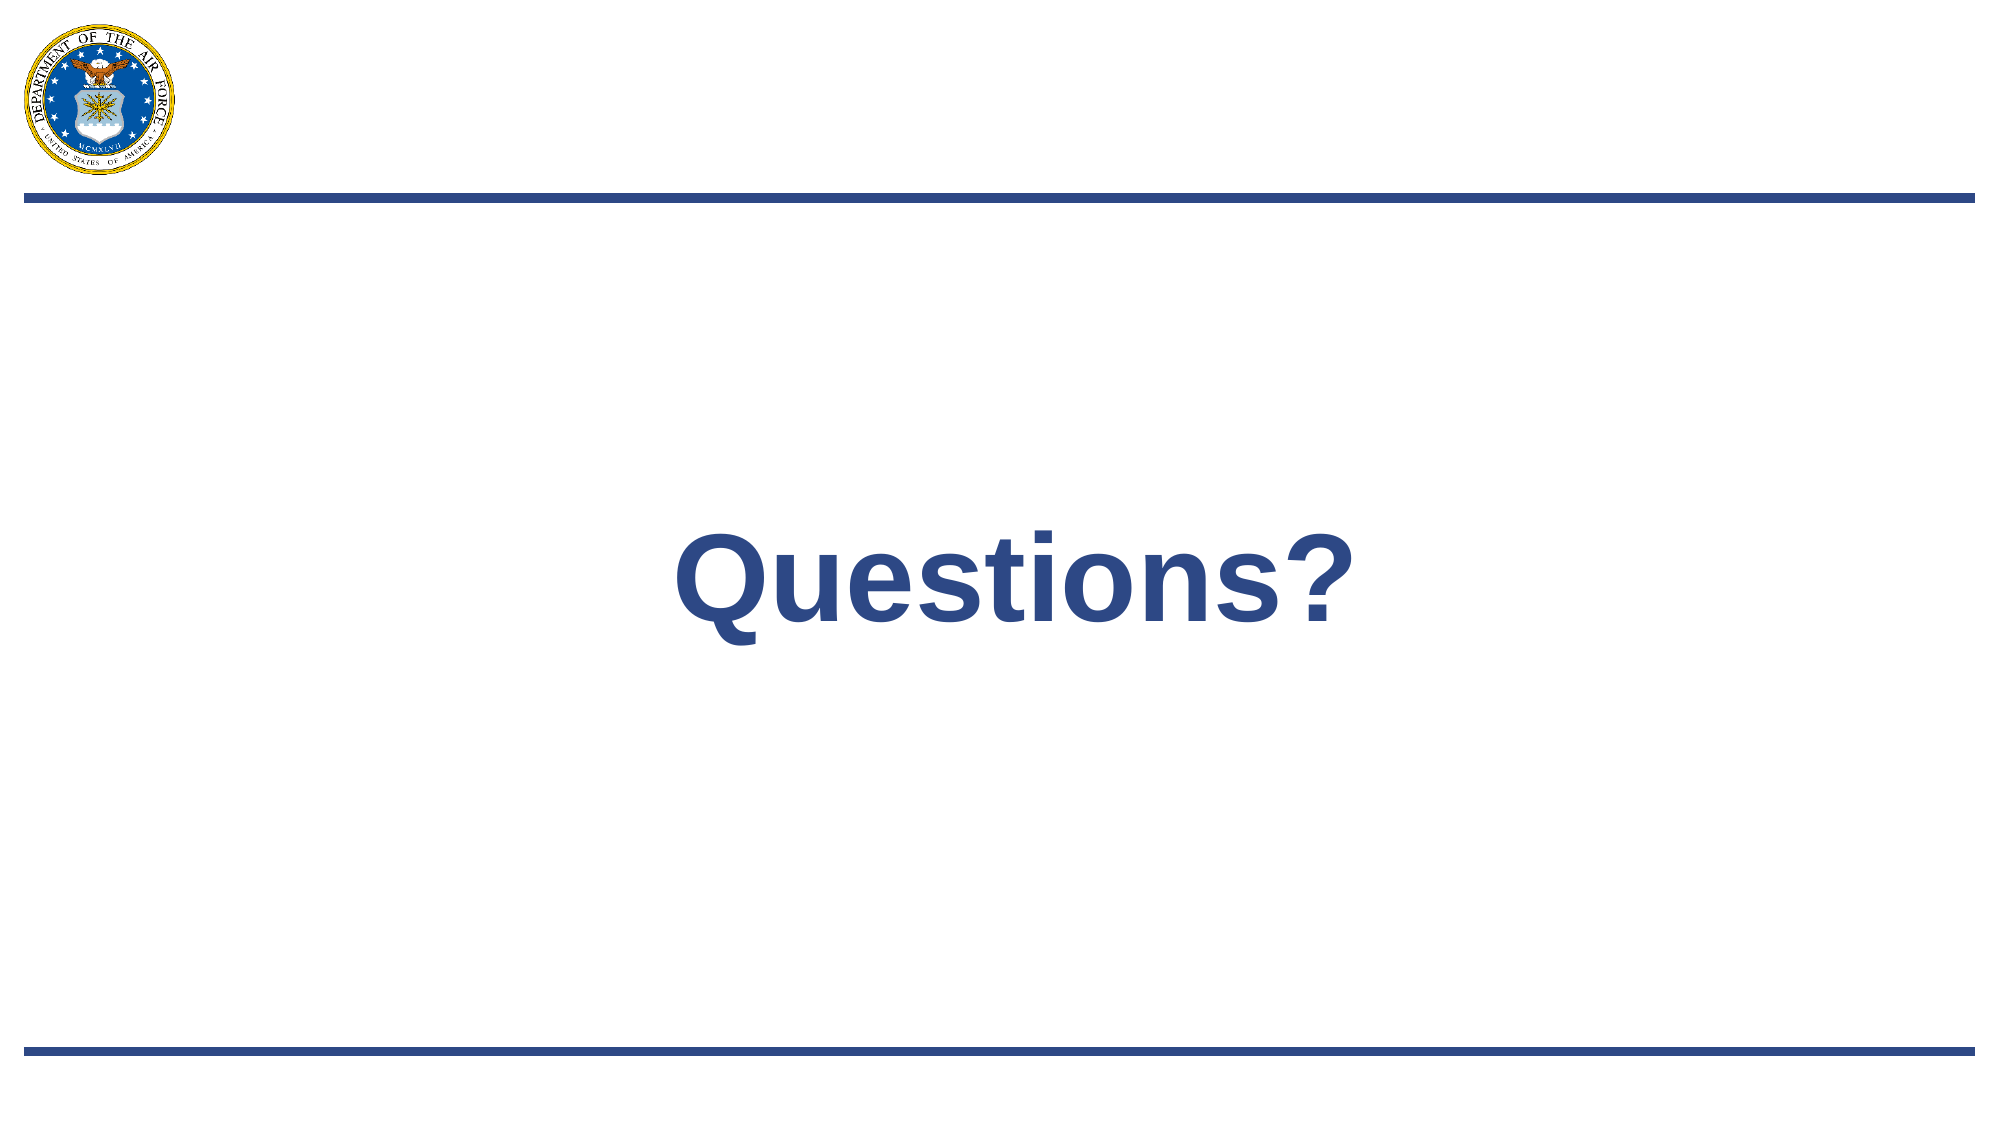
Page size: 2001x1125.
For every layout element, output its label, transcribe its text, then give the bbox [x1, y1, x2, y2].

picture [7, 7, 191, 191]
title Questions? [75, 568, 1613, 759]
